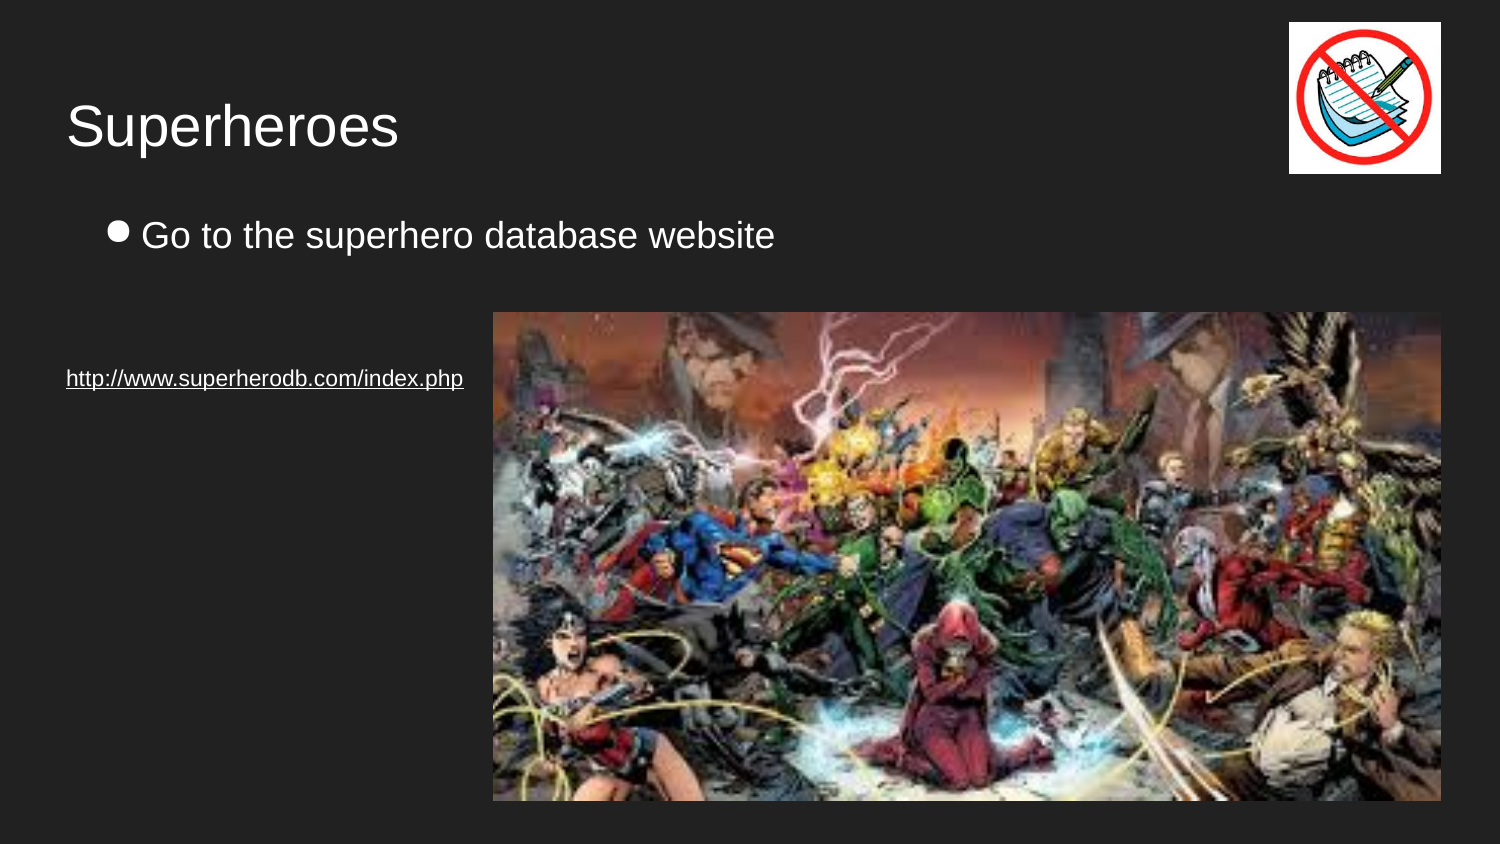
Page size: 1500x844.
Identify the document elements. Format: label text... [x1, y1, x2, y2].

title Superheroes [51, 72, 1283, 167]
list Go to the superhero database website http://www.superherodb.com/index.php [51, 189, 1449, 750]
picture [493, 312, 1441, 801]
picture [1288, 22, 1441, 175]
title Superheroes [1444, 72, 1449, 167]
